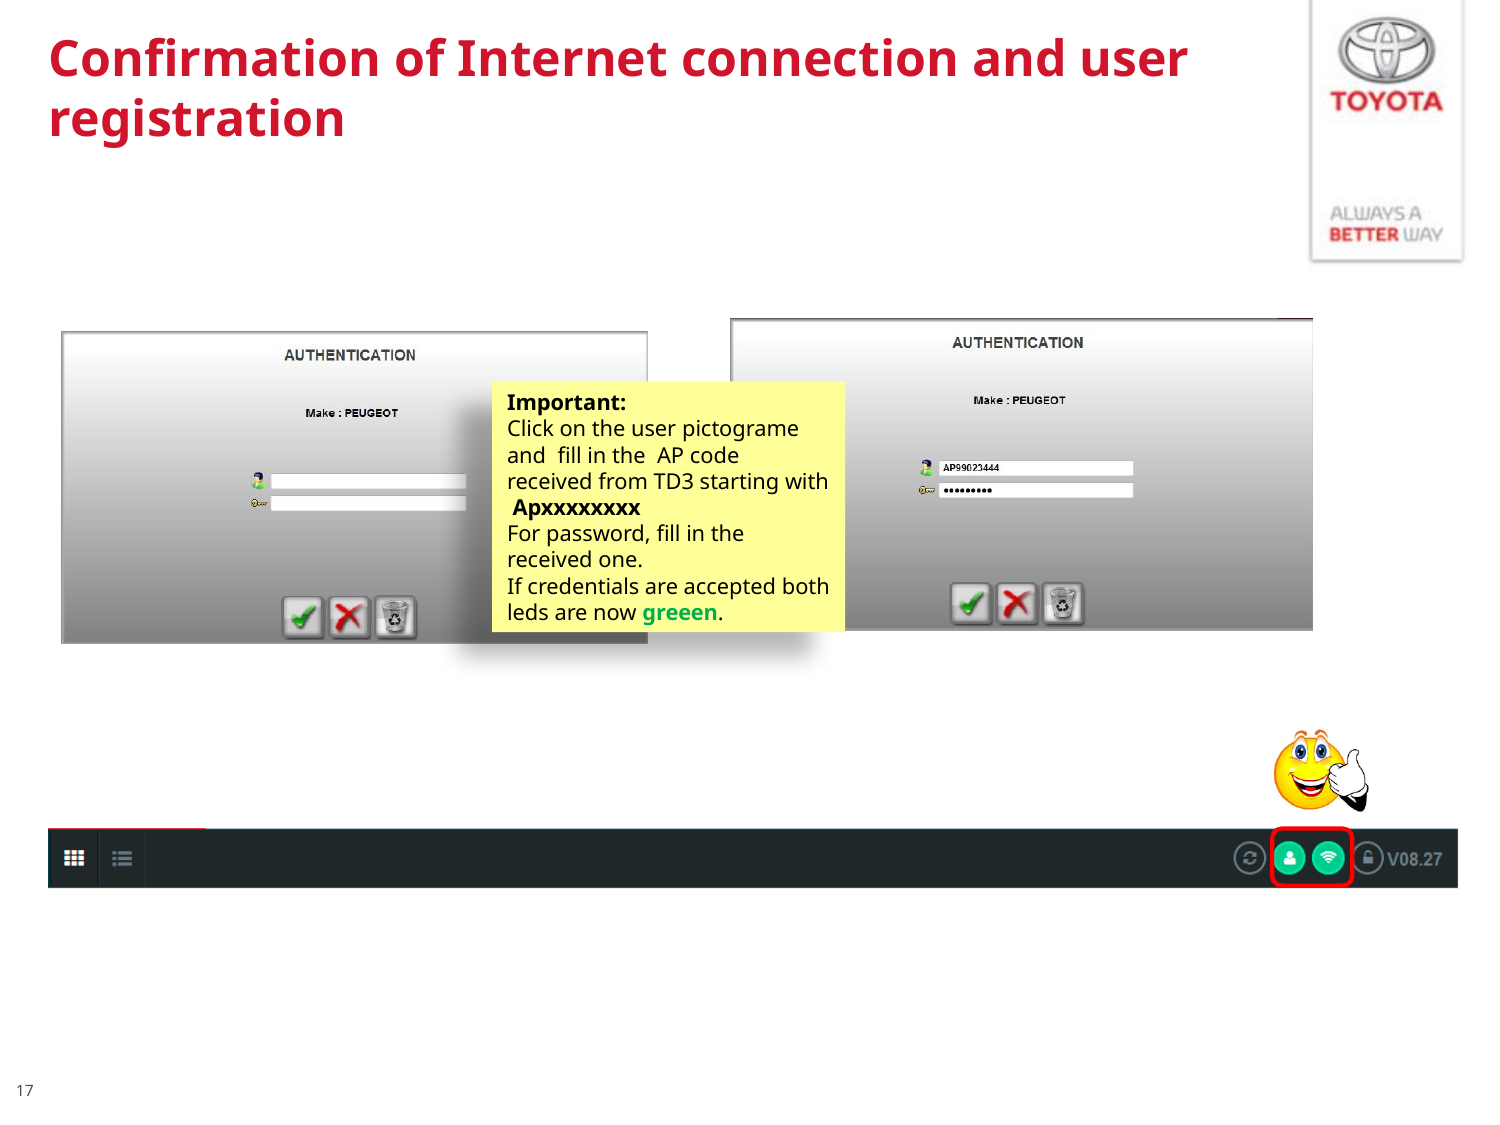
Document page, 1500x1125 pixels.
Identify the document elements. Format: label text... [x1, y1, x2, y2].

title Confirmation of Internet connection and user registration [48, 29, 1313, 116]
slide_number 17 [15, 1080, 62, 1119]
text_box Important: Click on the user pictograme and fill in the AP code received from TD3 starting with Apxxxxxxxx For password, fill in the received one. If credentials are accepted both leds are now greeen. [654, 381, 725, 633]
picture [0, 0, 1500, 1125]
